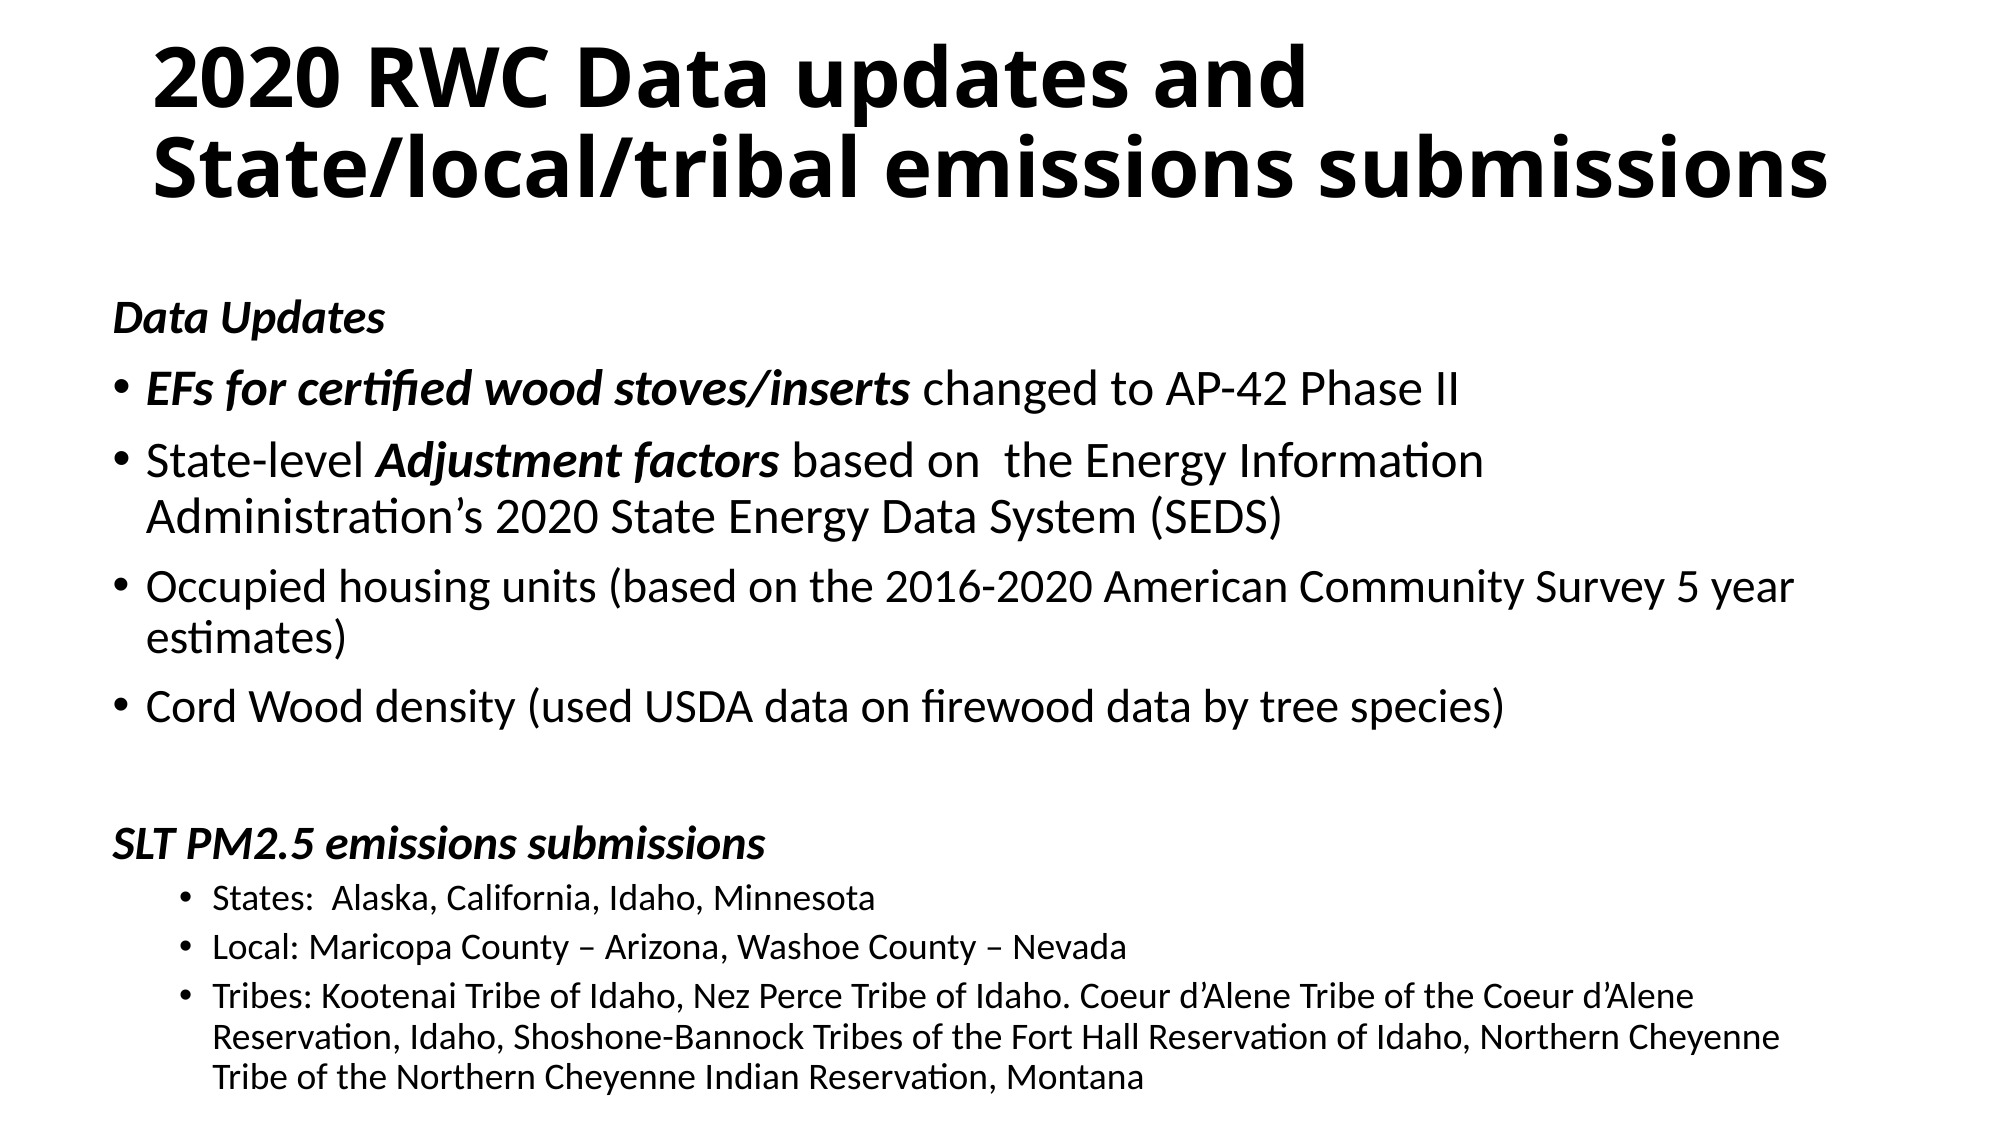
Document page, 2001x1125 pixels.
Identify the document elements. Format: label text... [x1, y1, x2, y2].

list Data Updates EFs for certified wood stoves/inserts changed to AP-42 Phase II State-level Adjustment factors based on the Energy Information Administration’s 2020 State Energy Data System (SEDS) Occupied housing units (based on the 2016-2020 American Community Survey 5 year estimates) Cord Wood density (used USDA data on firewood data by tree species) SLT PM2.5 emissions submissions States: Alaska, California, Idaho, Minnesota Local: Maricopa County – Arizona, Washoe County – Nevada Tribes: Kootenai Tribe of Idaho, Nez Perce Tribe of Idaho. Coeur d’Alene Tribe of the Coeur d’Alene Reservation, Idaho, Shoshone-Bannock Tribes of the Fort Hall Reservation of Idaho, Northern Cheyenne Tribe of the Northern Cheyenne Indian Reservation, Montana [97, 285, 1823, 1109]
title 2020 RWC Data updates and State/local/tribal emissions submissions [137, 16, 1863, 234]
